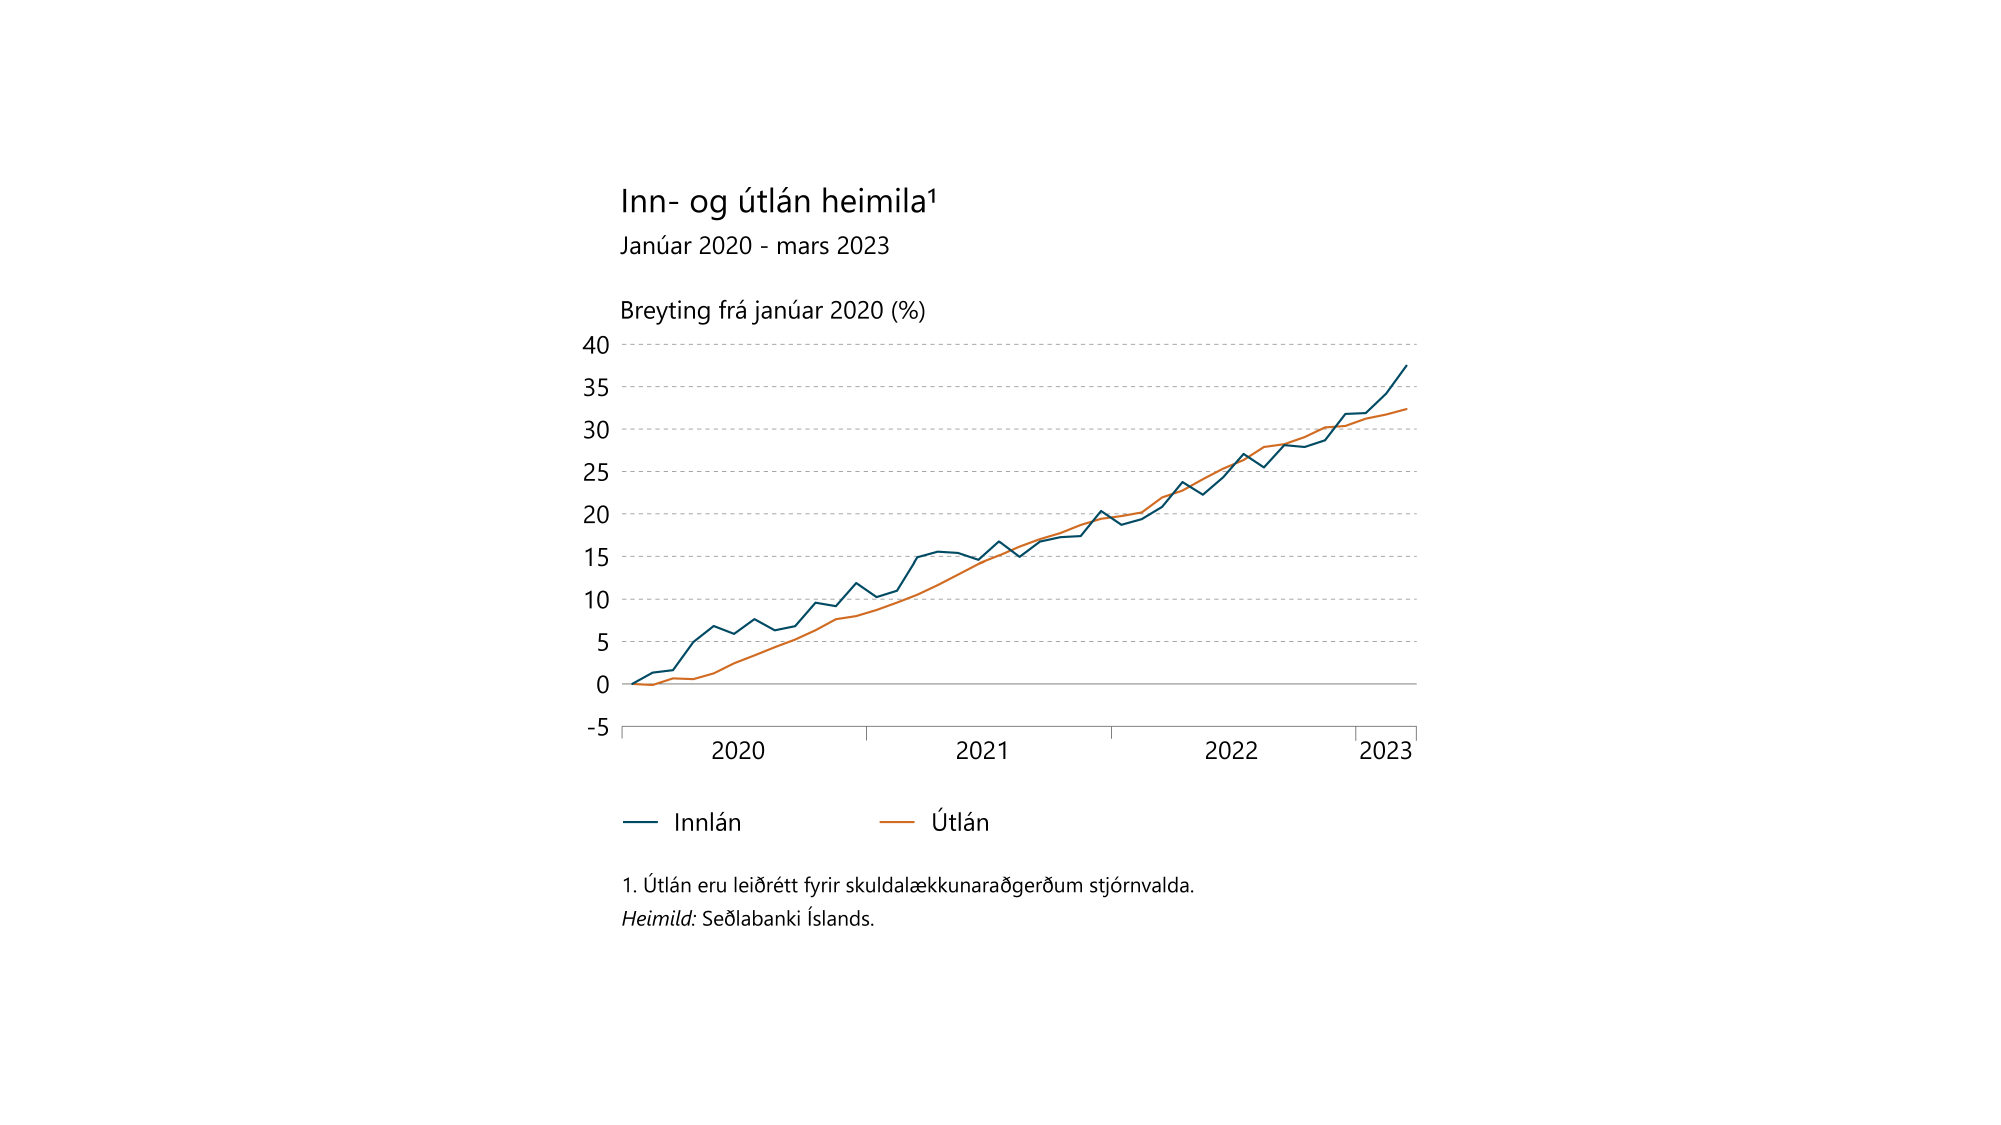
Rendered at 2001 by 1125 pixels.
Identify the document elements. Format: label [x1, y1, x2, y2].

picture [582, 183, 1417, 942]
